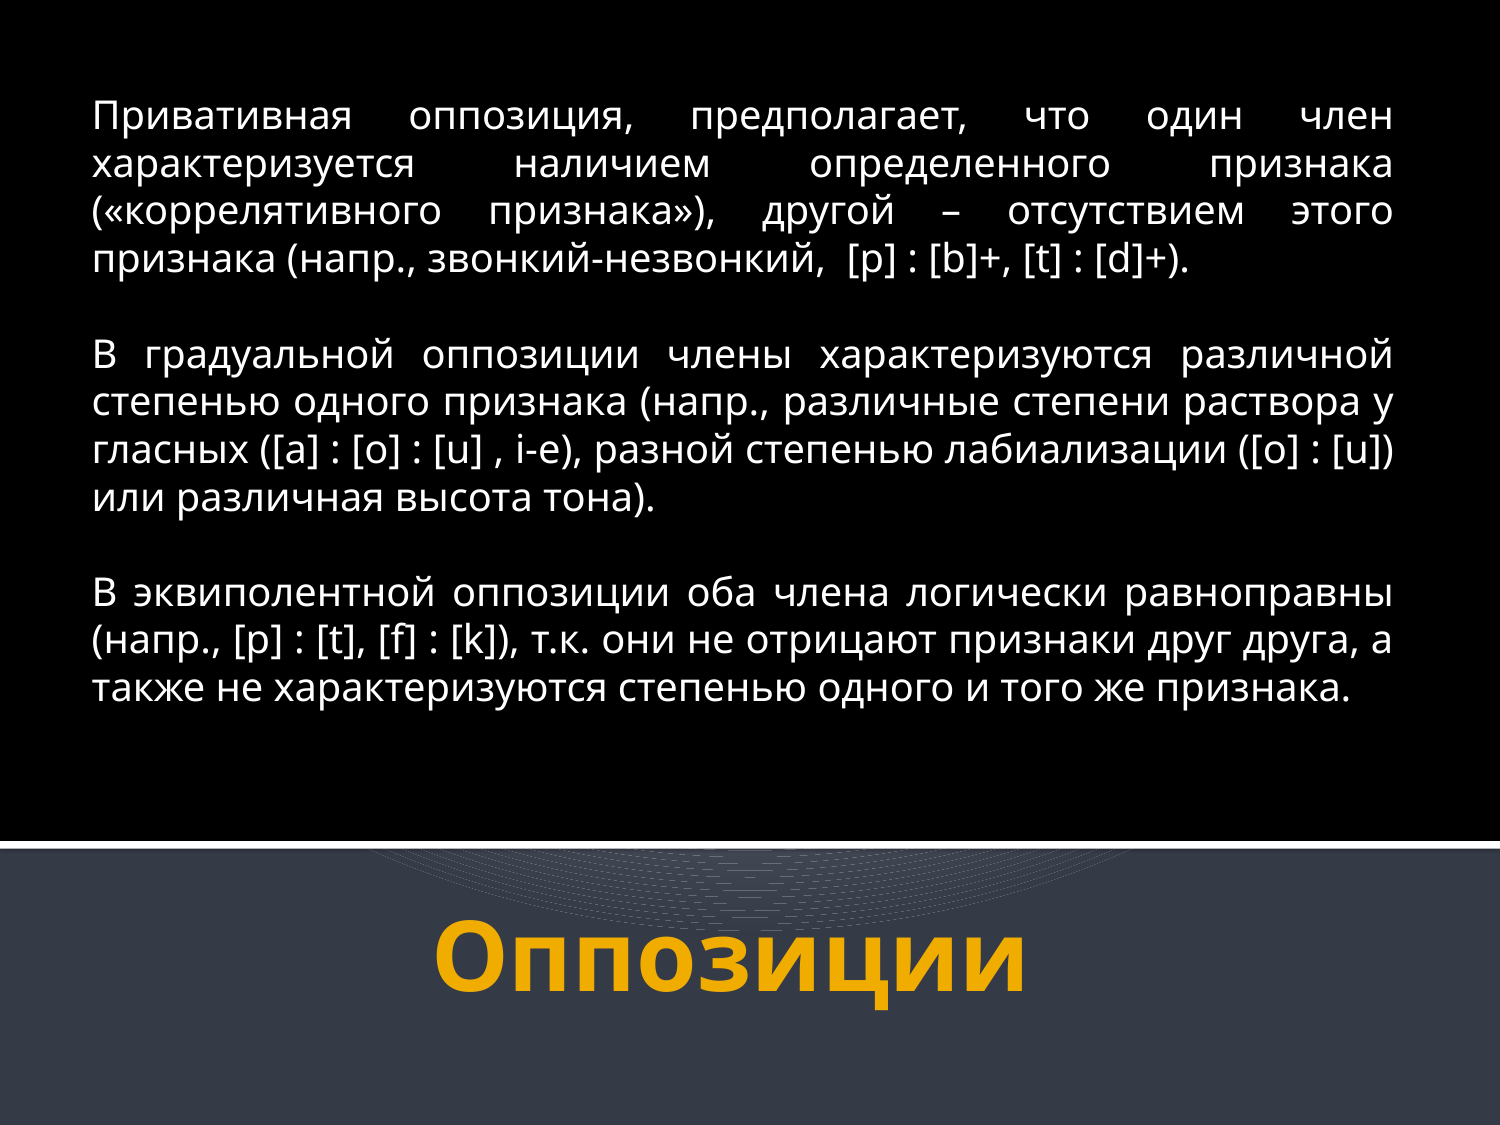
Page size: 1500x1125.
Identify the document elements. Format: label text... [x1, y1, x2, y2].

text_box Привативная оппозиция, предполагает, что один член характеризуется наличием определенного признака («коррелятивного признака»), другой – отсутствием этого признака (напр., звонкий-незвонкий, [p] : [b]+, [t] : [d]+). В градуальной оппозиции члены характеризуются различной степенью одного признака (напр., различные степени раствора у гласных ([a] : [o] : [u] , i-e), разной степенью лабиализации ([o] : [u]) или различная высота тона). В эквиполентной оппозиции оба члена логически равноправны (напр., [p] : [t], [f] : [k]), т.к. они не отрицают признаки друг друга, а также не характеризуются степенью одного и того же признака. [76, 90, 1402, 764]
title Оппозиции [64, 893, 1390, 1125]
